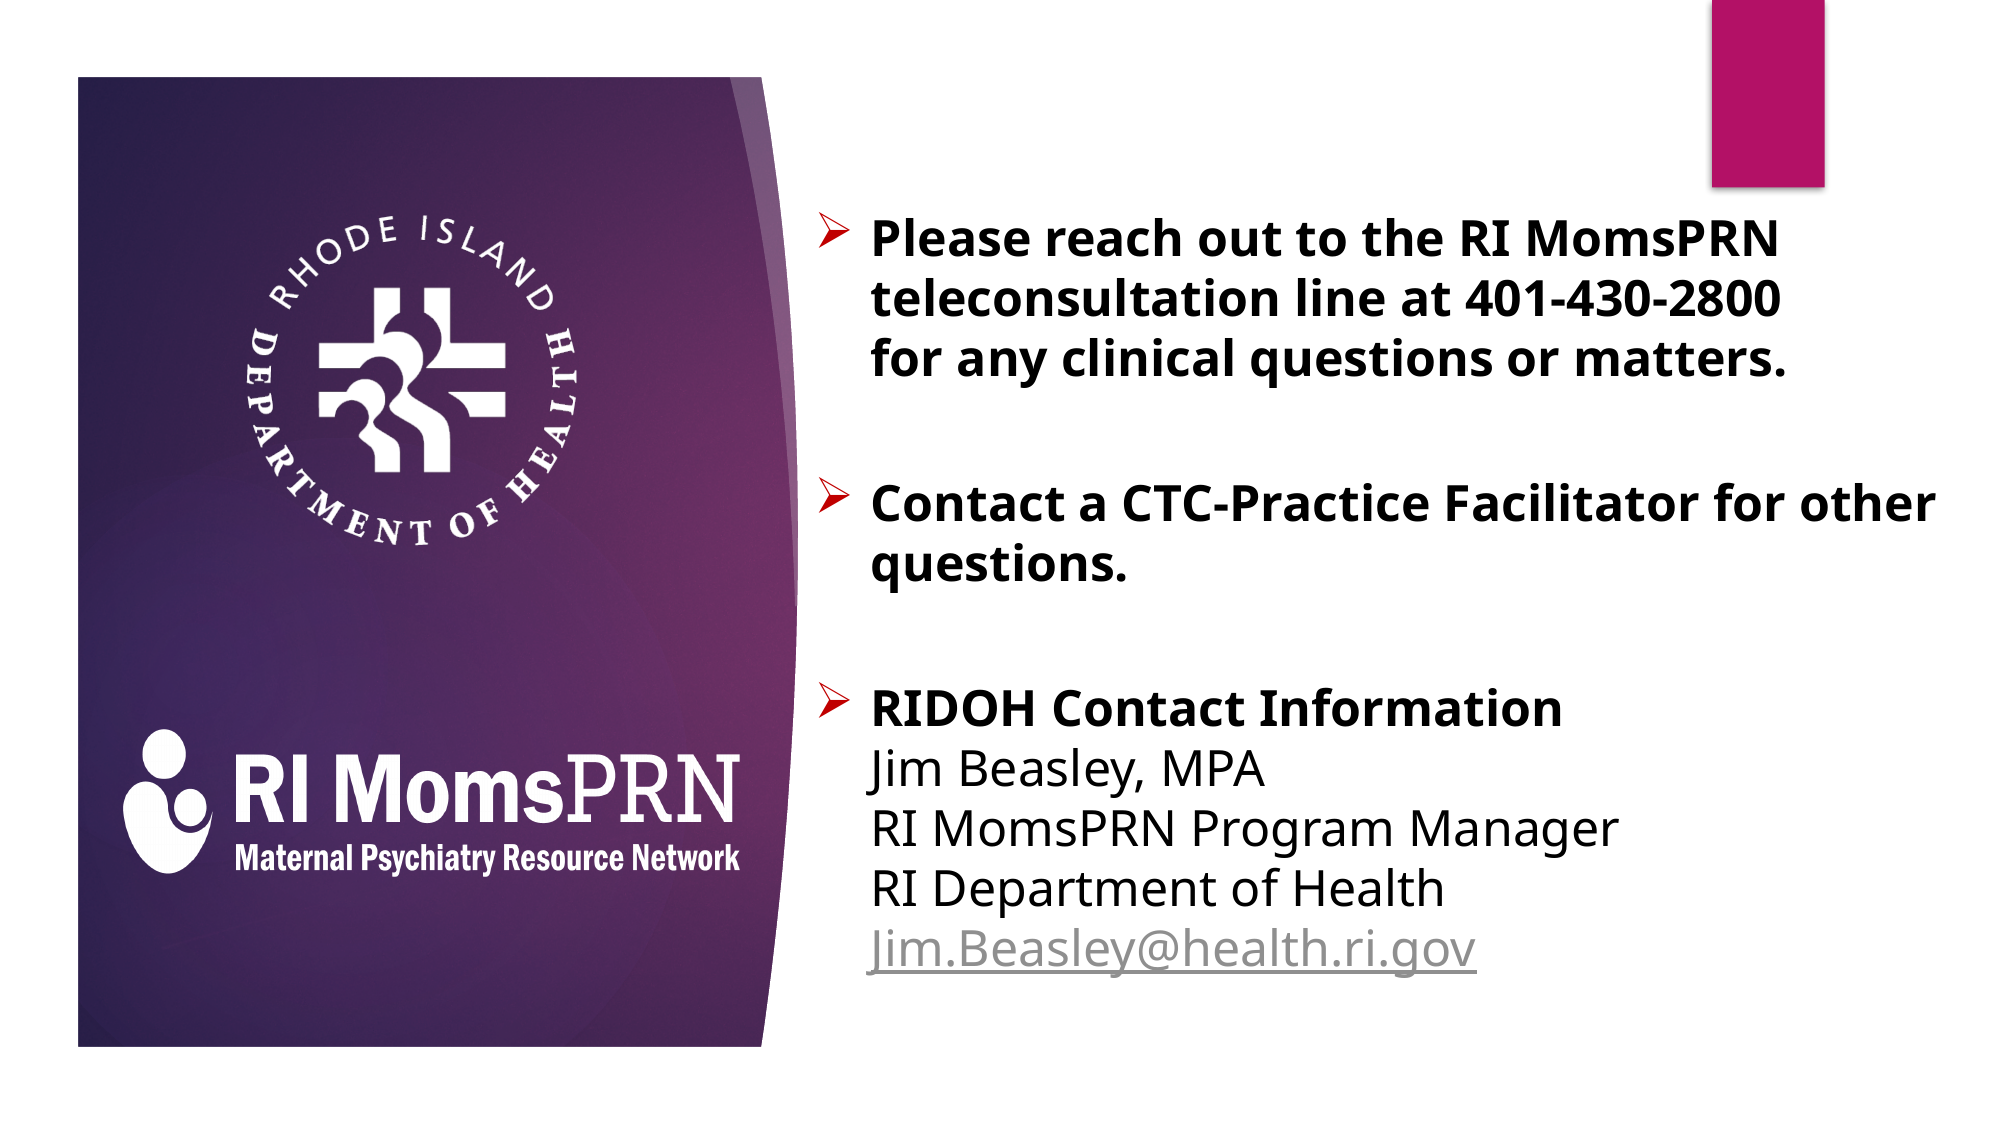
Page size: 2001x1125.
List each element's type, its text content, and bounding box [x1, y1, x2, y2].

picture [231, 198, 591, 563]
picture [122, 729, 740, 877]
text_box Please reach out to the RI MomsPRN teleconsultation line at 401-430-2800 for any clinical questions or matters. Contact a CTC-Practice Facilitator for other questions. RIDOH Contact Information Jim Beasley, MPA RI MomsPRN Program Manager RI Department of Health Jim.Beasley@health.ri.gov [799, 199, 1966, 1053]
